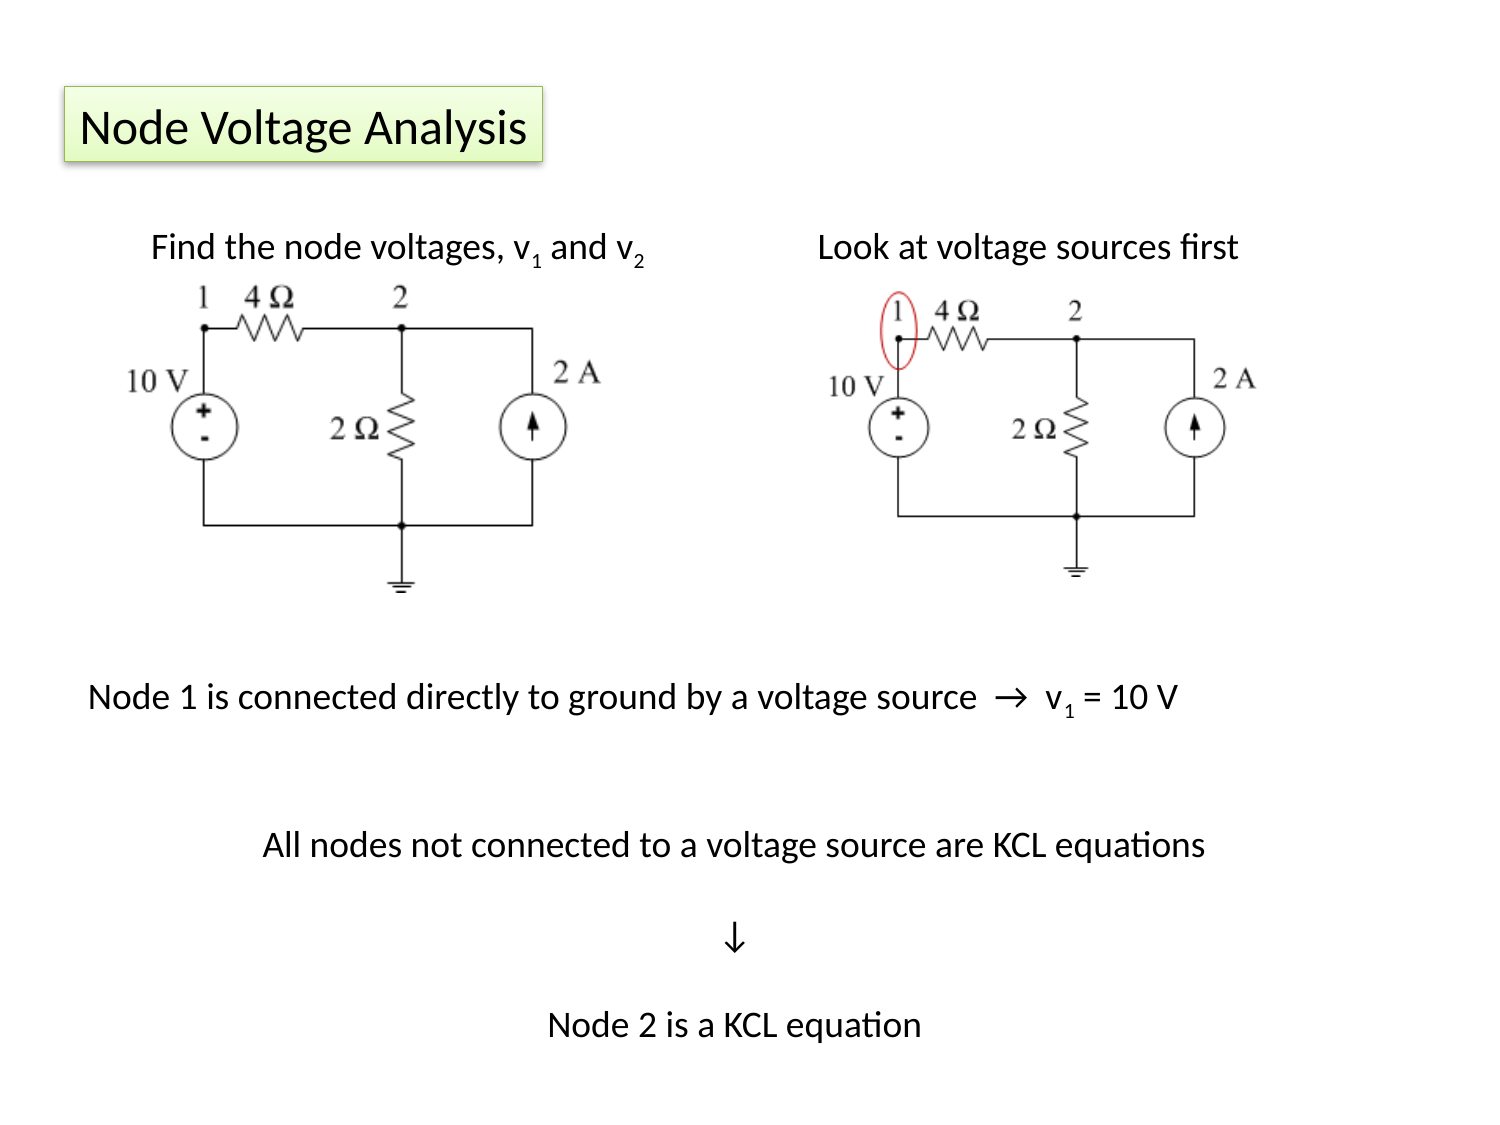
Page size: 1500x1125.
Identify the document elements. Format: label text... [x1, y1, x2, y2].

picture [124, 274, 604, 594]
text_box Find the node voltages, v1 and v2 [136, 214, 660, 281]
picture [827, 290, 1258, 578]
text_box All nodes not connected to a voltage source are KCL equations ↓ Node 2 is a KCL equation [247, 812, 1222, 1053]
text_box Look at voltage sources first [802, 214, 1255, 275]
text_box Node Voltage Analysis [64, 86, 543, 162]
text_box Node 1 is connected directly to ground by a voltage source → v1 = 10 V [73, 664, 1194, 731]
